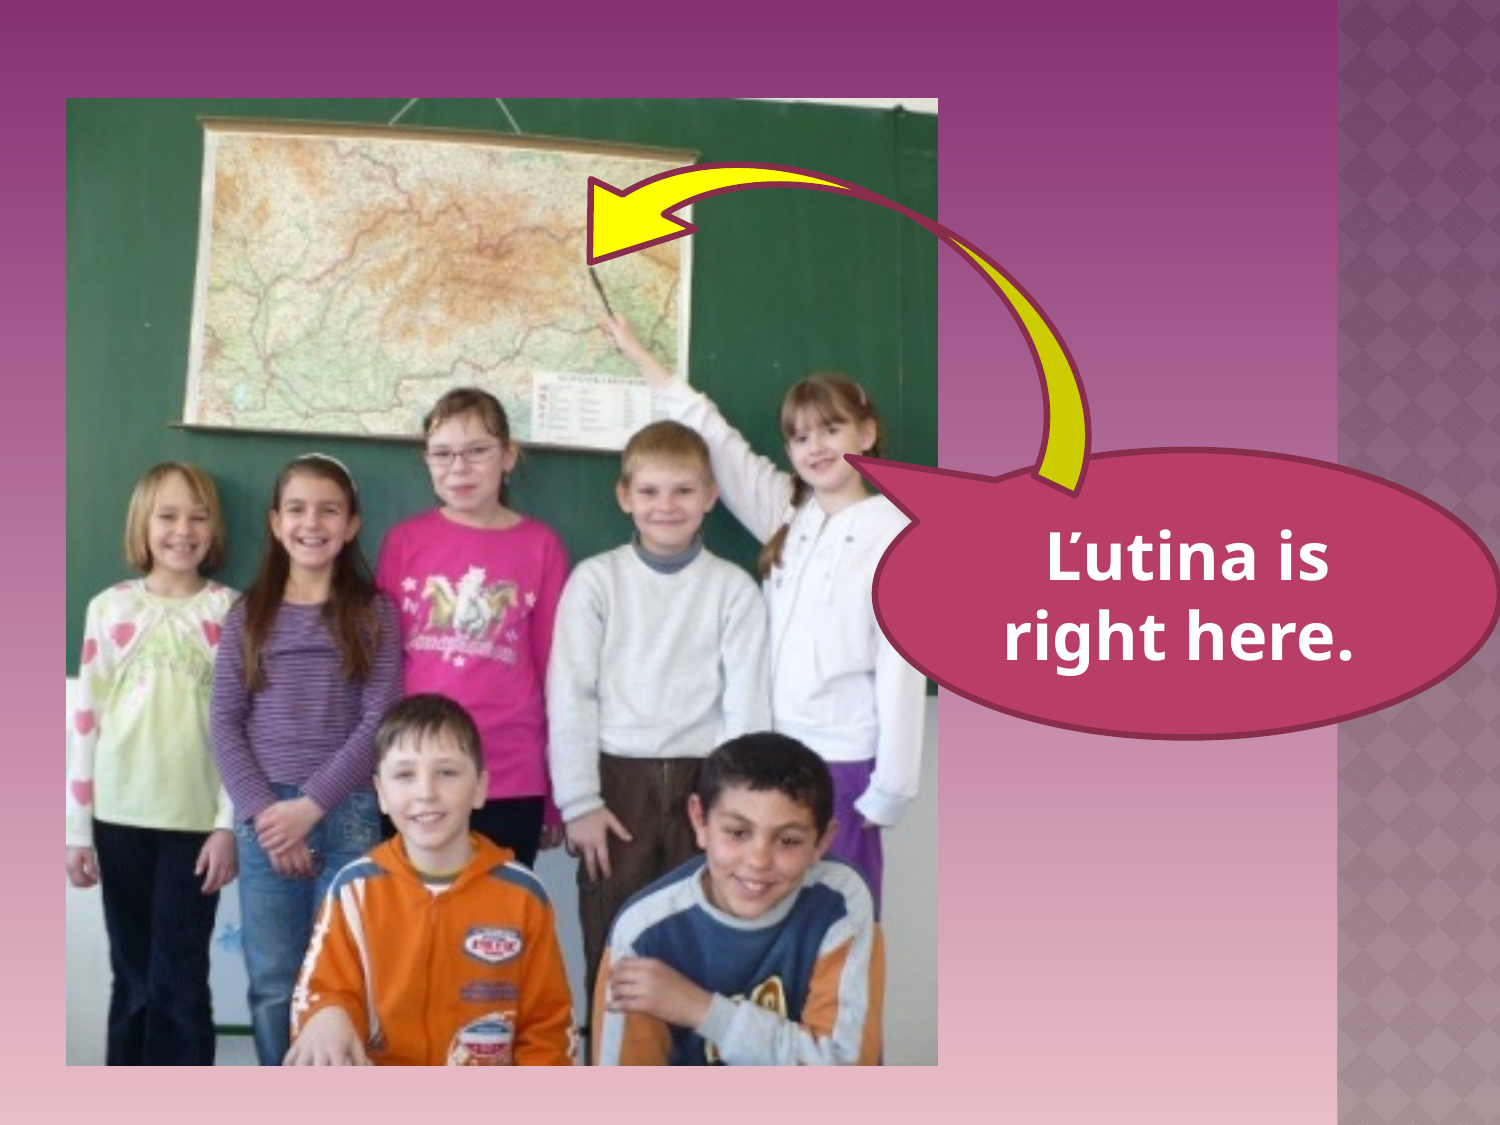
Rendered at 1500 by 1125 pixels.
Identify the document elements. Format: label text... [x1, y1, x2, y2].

text_box [943, 225, 1092, 499]
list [65, 98, 938, 1066]
text_box Ľutina is right here. [943, 446, 1500, 741]
